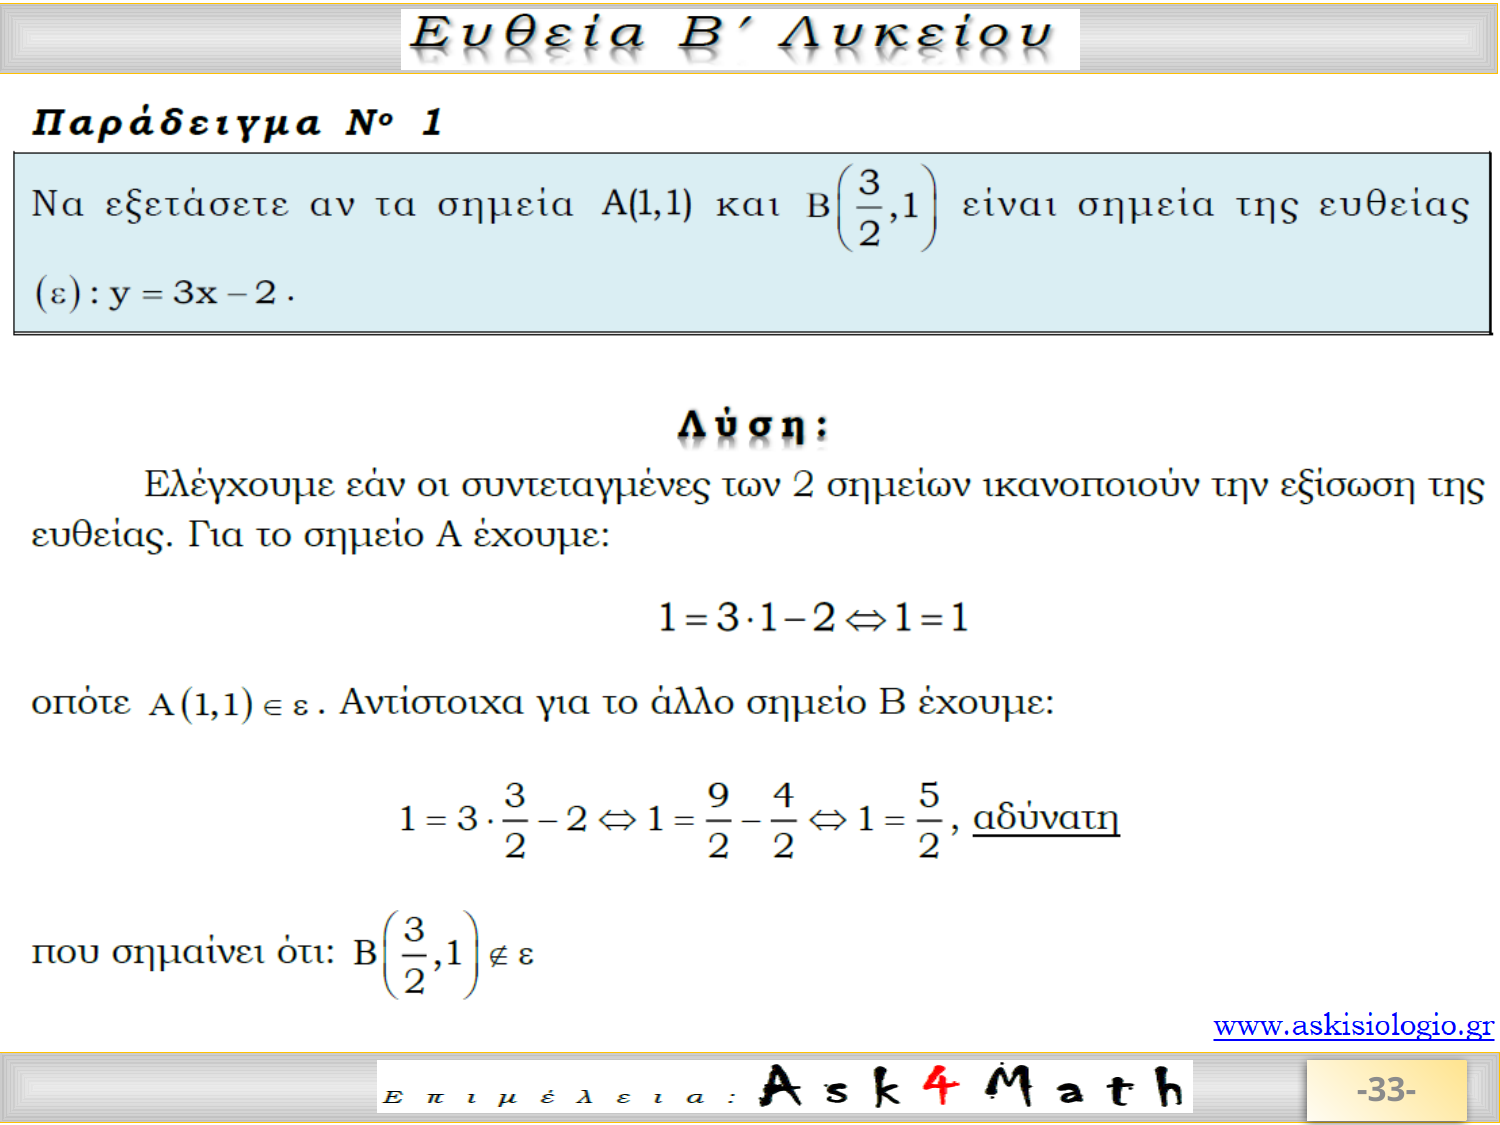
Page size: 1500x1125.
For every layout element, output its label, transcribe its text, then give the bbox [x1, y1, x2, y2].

picture [0, 389, 1500, 754]
picture [377, 1060, 1194, 1113]
picture [0, 92, 1500, 349]
picture [401, 9, 1080, 70]
picture [0, 756, 1500, 886]
text_box [0, 3, 1498, 74]
picture [0, 887, 1500, 1045]
text_box [0, 1052, 1500, 1123]
slide_number -33- [1307, 1060, 1467, 1121]
